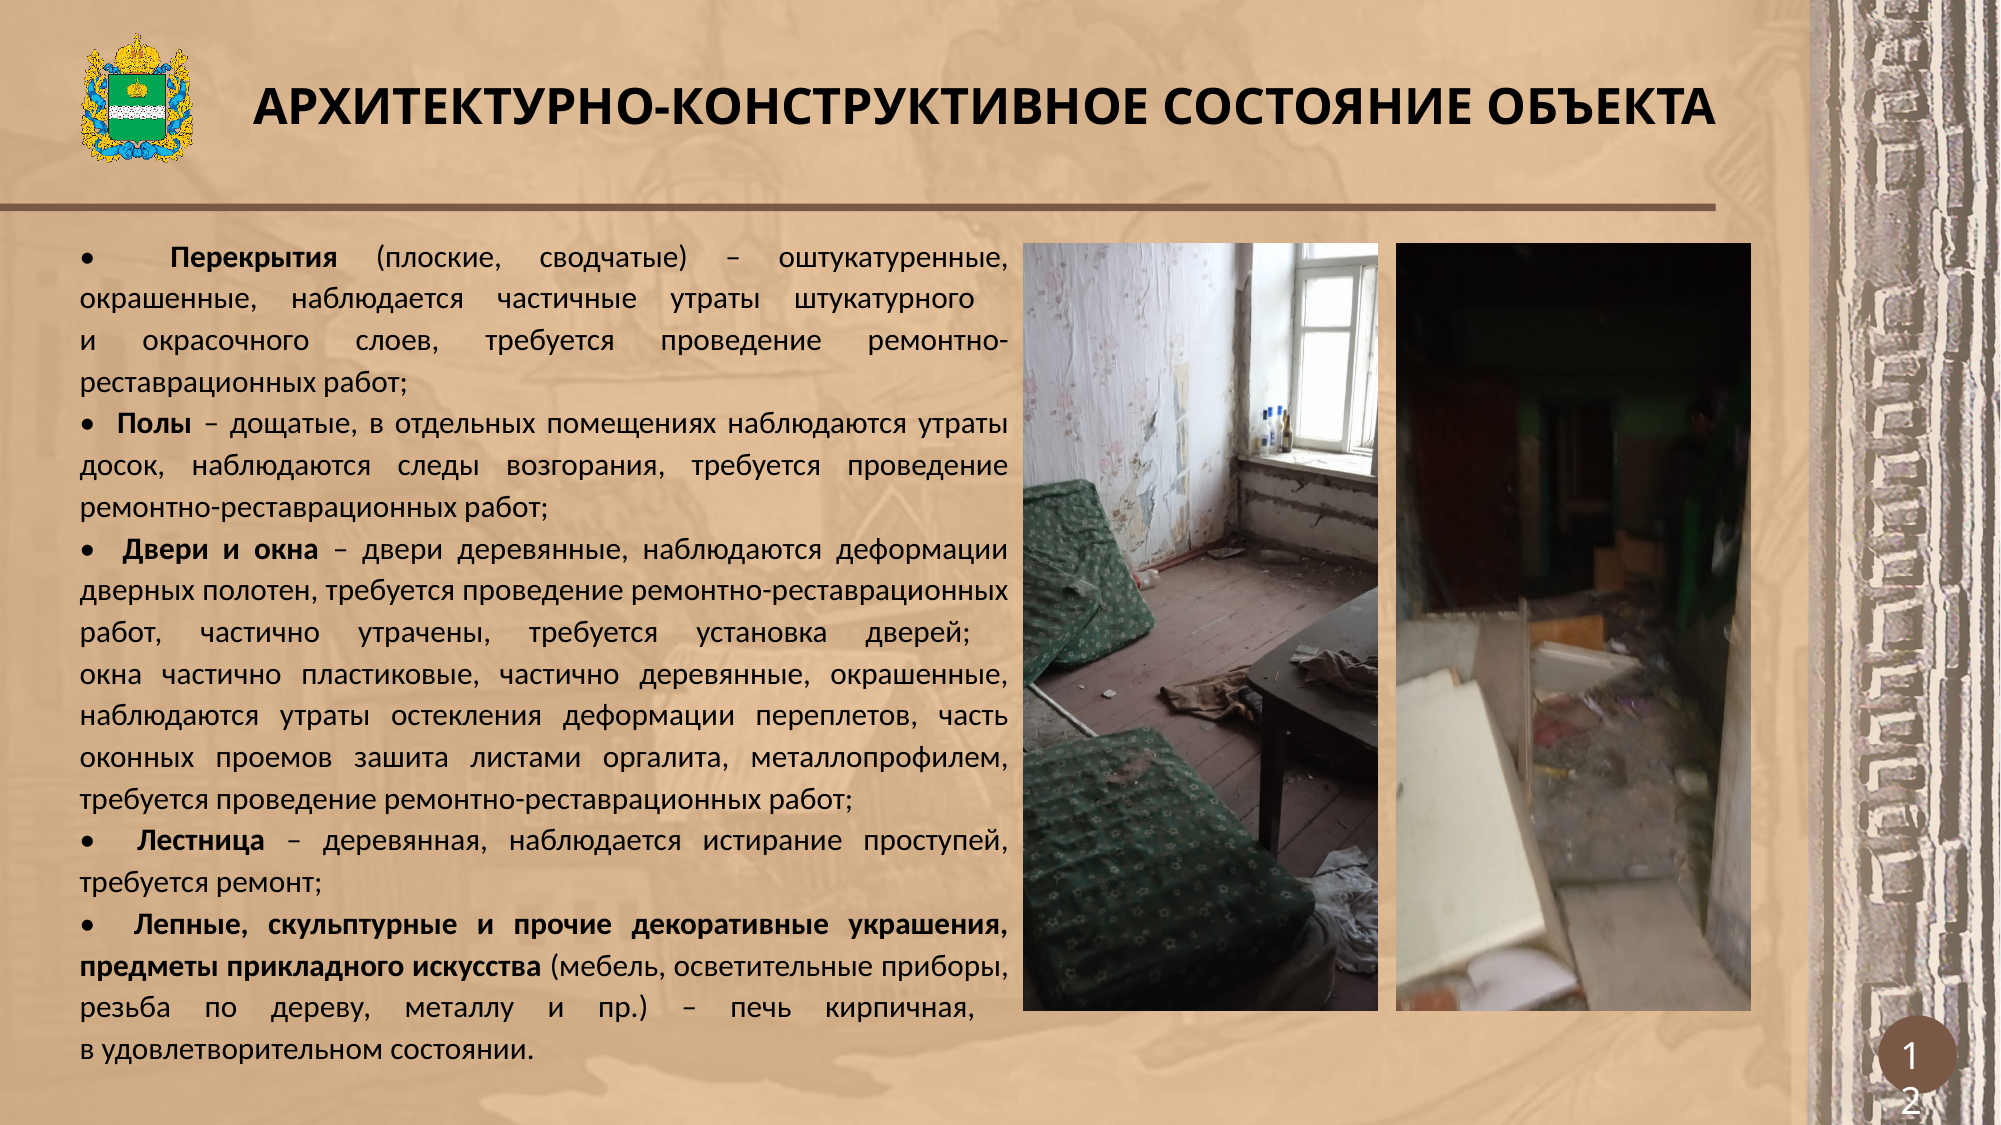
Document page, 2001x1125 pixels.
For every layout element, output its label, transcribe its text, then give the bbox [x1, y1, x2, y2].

picture [0, 0, 2001, 1125]
text_box [1877, 1031, 1885, 1078]
text_box [1950, 1030, 1959, 1079]
text_box [0, 203, 1717, 212]
text_box 12 [1885, 1024, 1950, 1125]
text_box • Перекрытия (плоские, сводчатые) – оштукатуренные, окрашенные, наблюдается частичные утраты штукатурного и окрасочного слоев, требуется проведение ремонтно-реставрационных работ; • Полы – дощатые, в отдельных помещениях наблюдаются утраты досок, наблюдаются следы возгорания, требуется проведение ремонтно-реставрационных работ; • Двери и окна – двери деревянные, наблюдаются деформации дверных полотен, требуется проведение ремонтно-реставрационных работ, частично утрачены, требуется установка дверей; окна частично пластиковые, частично деревянные, окрашенные, наблюдаются утраты остекления деформации переплетов, часть оконных проемов зашита листами оргалита, металлопрофилем, требуется проведение ремонтно-реставрационных работ; • Лестница – деревянная, наблюдается истирание проступей, требуется ремонт; • Лепные, скульптурные и прочие декоративные украшения, предметы прикладного искусства (мебель, осветительные приборы, резьба по дереву, металлу и пр.) – печь кирпичная, в удовлетворительном состоянии. [64, 224, 1025, 1073]
text_box [1891, 1014, 1944, 1024]
text_box АРХИТЕКТУРНО-КОНСТРУКТИВНОЕ СОСТОЯНИЕ ОБЪЕКТА [238, 47, 1759, 170]
